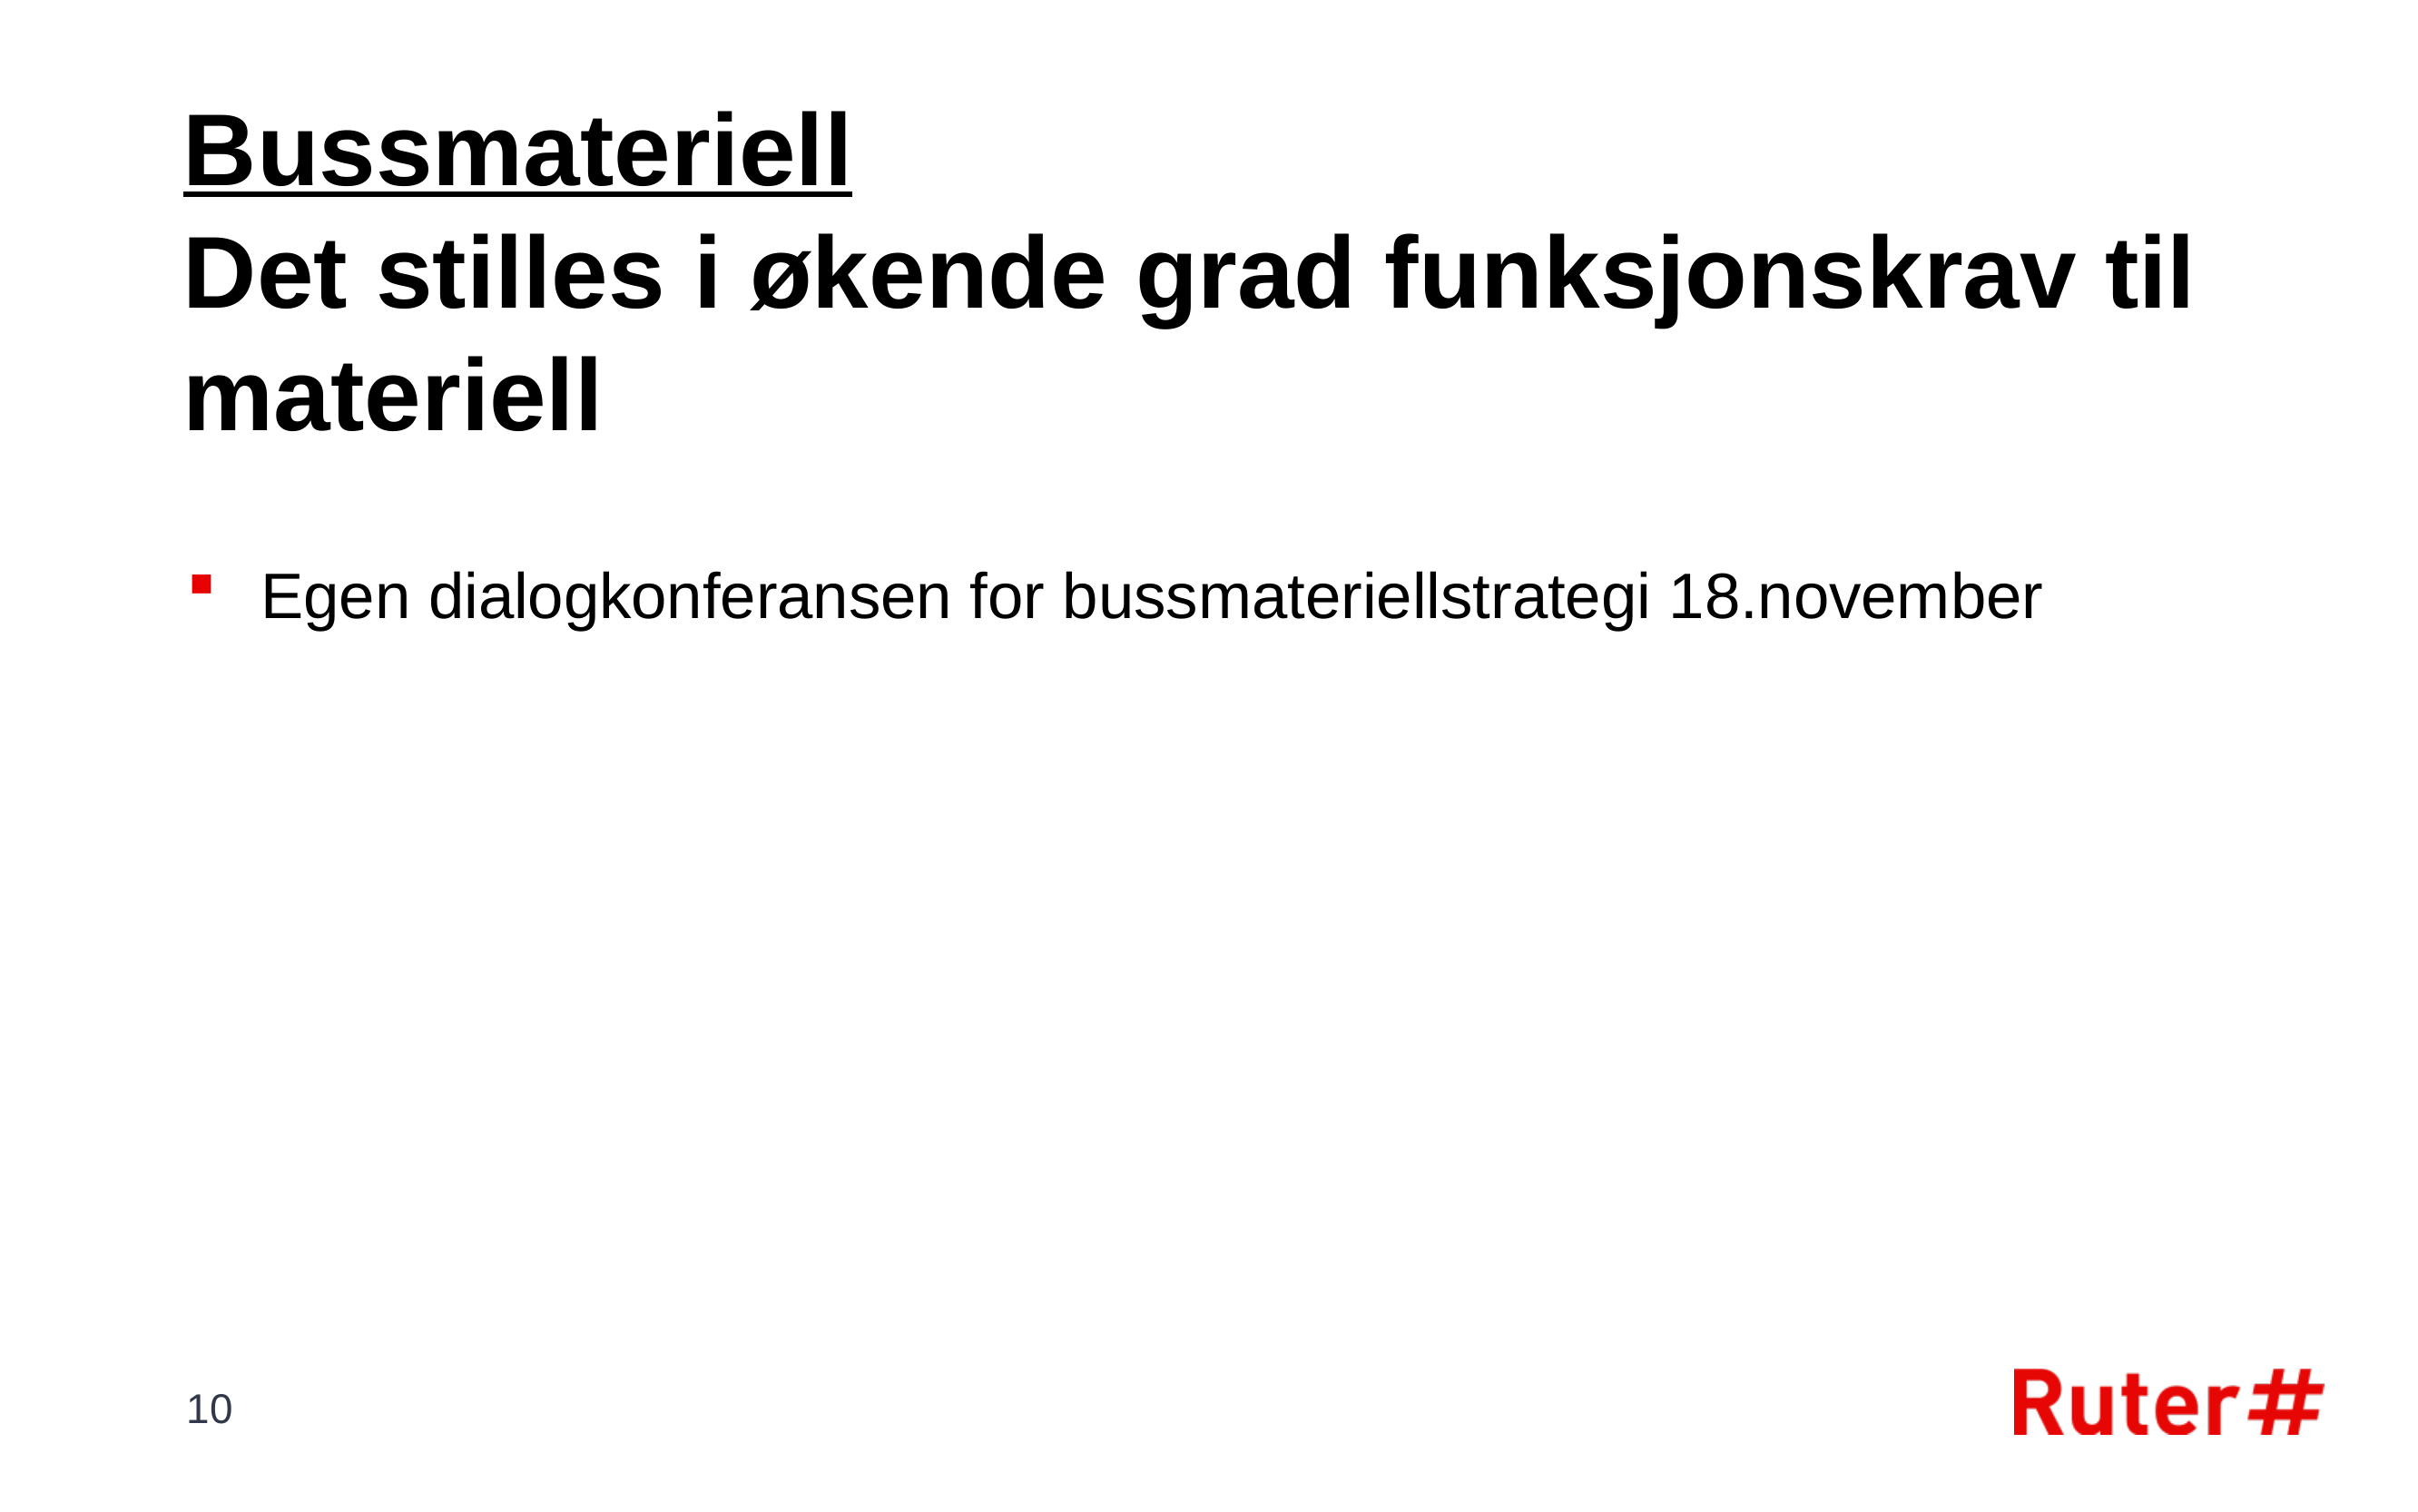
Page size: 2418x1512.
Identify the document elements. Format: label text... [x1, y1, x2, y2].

title Bussmateriell Det stilles i økende grad funksjonskrav til materiell [158, 144, 2294, 464]
list Egen dialogkonferansen for bussmateriellstrategi 18.november [162, 541, 2314, 1303]
picture [2014, 1369, 2325, 1435]
slide_number 10 [162, 1374, 270, 1438]
